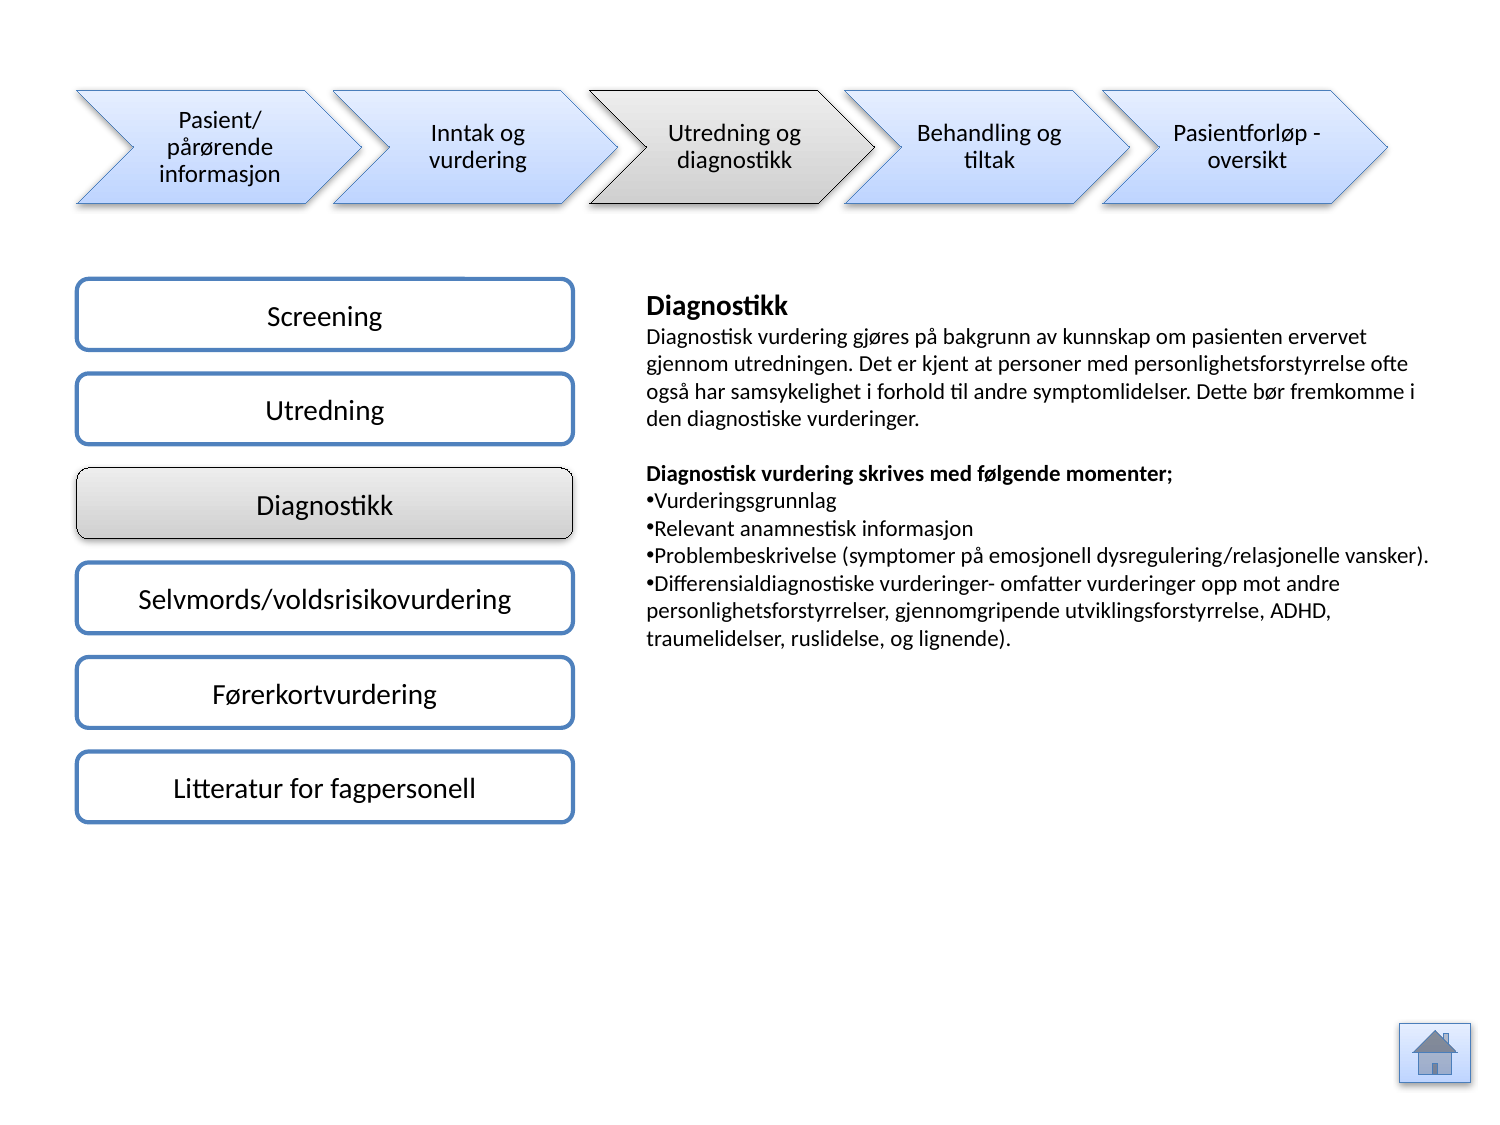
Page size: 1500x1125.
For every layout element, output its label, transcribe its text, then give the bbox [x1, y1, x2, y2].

text_box Diagnostikk Diagnostisk vurdering gjøres på bakgrunn av kunnskap om pasienten ervervet gjennom utredningen. Det er kjent at personer med personlighetsforstyrrelse ofte også har samsykelighet i forhold til andre symptomlidelser. Dette bør fremkomme i den diagnostiske vurderinger. Diagnostisk vurdering skrives med følgende momenter; Vurderingsgrunnlag Relevant anamnestisk informasjon Problembeskrivelse (symptomer på emosjonell dysregulering/relasjonelle vansker). Differensialdiagnostiske vurderinger- omfatter vurderinger opp mot andre personlighetsforstyrrelser, gjennomgripende utviklingsforstyrrelse, ADHD, traumelidelser, ruslidelse, og lignende). [631, 278, 1459, 1125]
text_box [589, 89, 843, 205]
text_box Utredning [76, 373, 573, 445]
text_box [76, 89, 331, 205]
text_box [1131, 89, 1388, 205]
text_box Selvmords/voldsrisikovurdering [76, 562, 573, 634]
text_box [332, 89, 588, 205]
text_box [1459, 1023, 1471, 1083]
text_box Førerkortvurdering [76, 656, 573, 728]
text_box Screening [76, 278, 573, 350]
text_box Diagnostikk [76, 467, 573, 539]
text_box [844, 89, 1130, 205]
text_box Litteratur for fagpersonell [76, 751, 573, 823]
